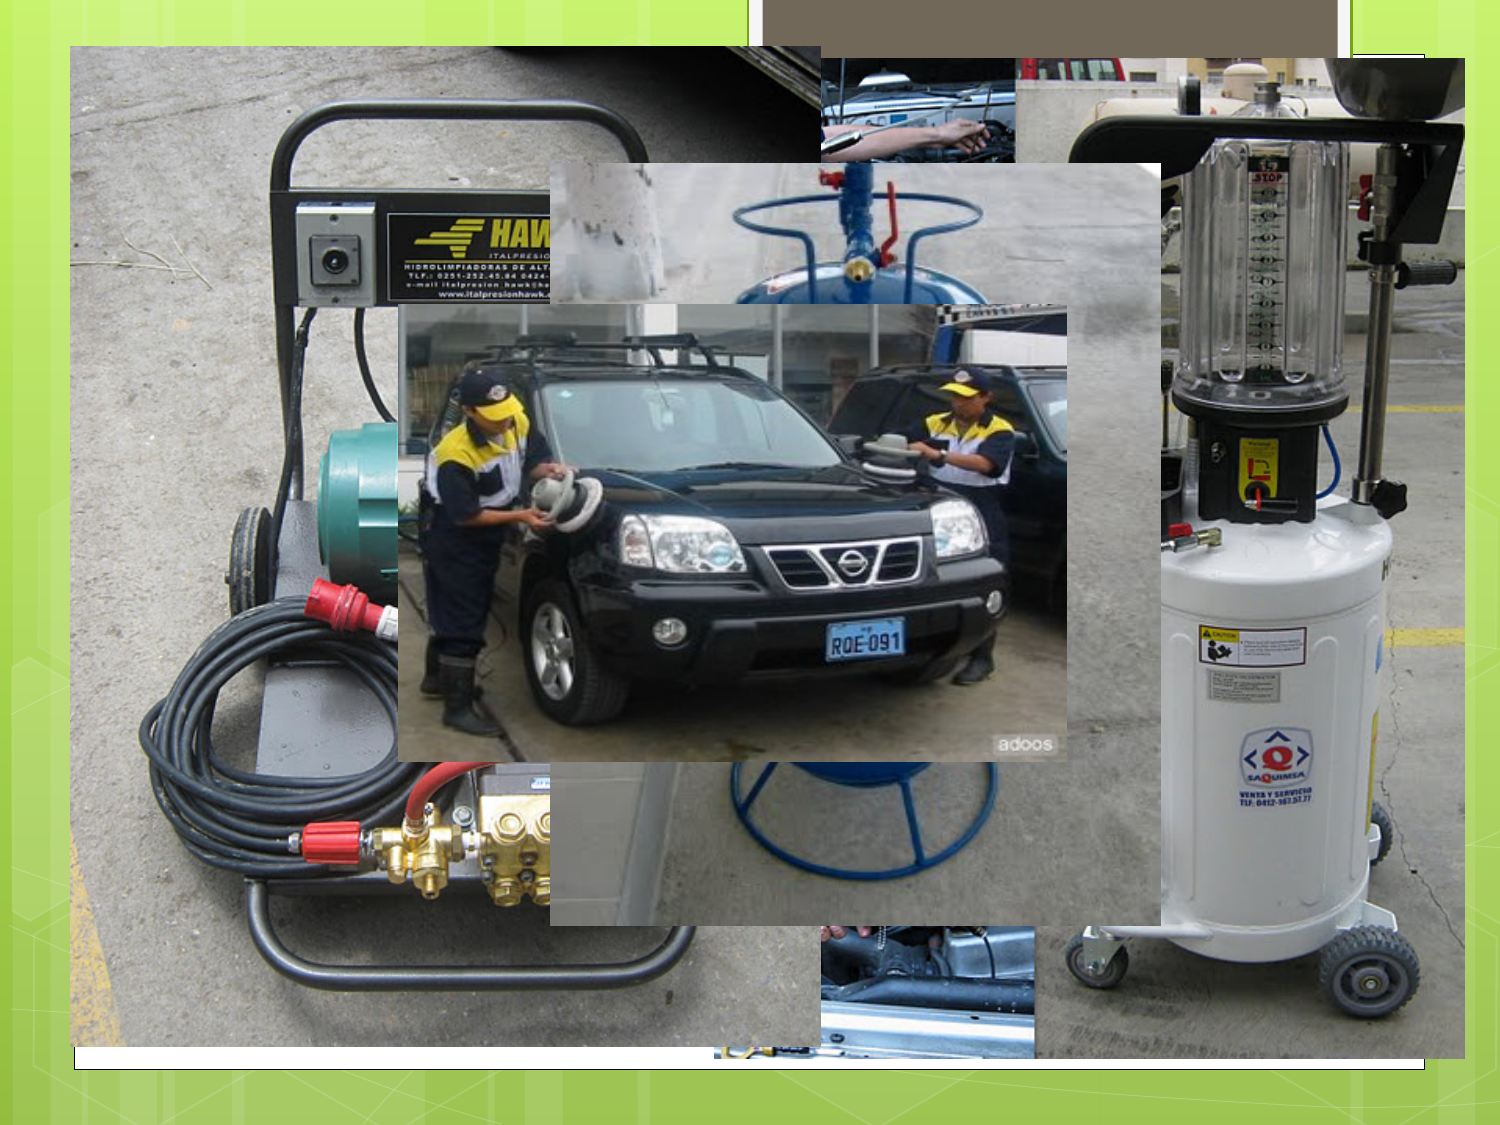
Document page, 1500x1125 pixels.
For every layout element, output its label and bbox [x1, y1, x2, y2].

picture [70, 46, 1466, 1059]
